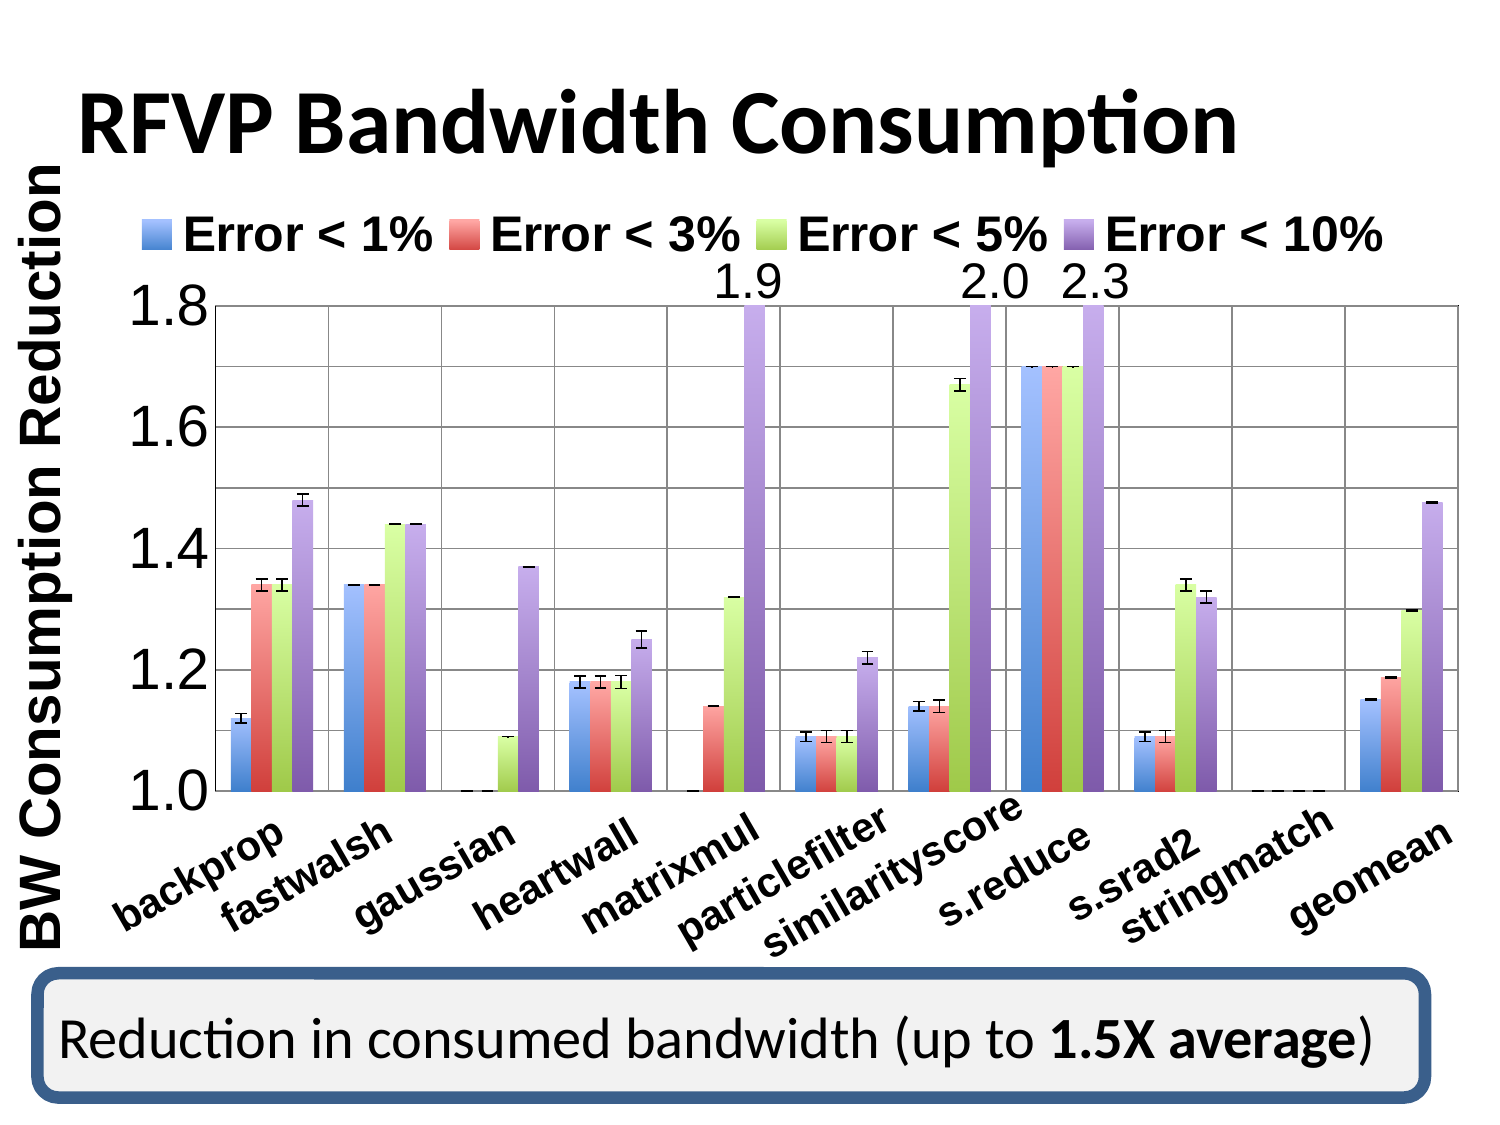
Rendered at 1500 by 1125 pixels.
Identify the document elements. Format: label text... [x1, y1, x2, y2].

chart [52, 183, 1469, 833]
title RFVP Bandwidth Consumption [62, 23, 1413, 182]
slide_number 26 [1074, 1083, 1425, 1103]
text_box particlefilter [649, 842, 876, 968]
text_box BW Consumption Reduction [0, 140, 80, 968]
text_box Reduction in consumed bandwidth (up to 1.5X average) [37, 973, 1426, 1098]
text_box stringmatch [1092, 842, 1342, 968]
text_box fastwalsh [193, 842, 416, 956]
text_box heartwall [447, 842, 654, 953]
text_box geomean [1260, 836, 1477, 954]
text_box similarityscore [734, 842, 998, 973]
text_box s.reduce [909, 842, 1114, 951]
text_box matrixmul [553, 842, 767, 958]
text_box gaussian [324, 842, 538, 953]
text_box backprop [87, 842, 291, 955]
text_box s.srad2 [1039, 842, 1210, 945]
